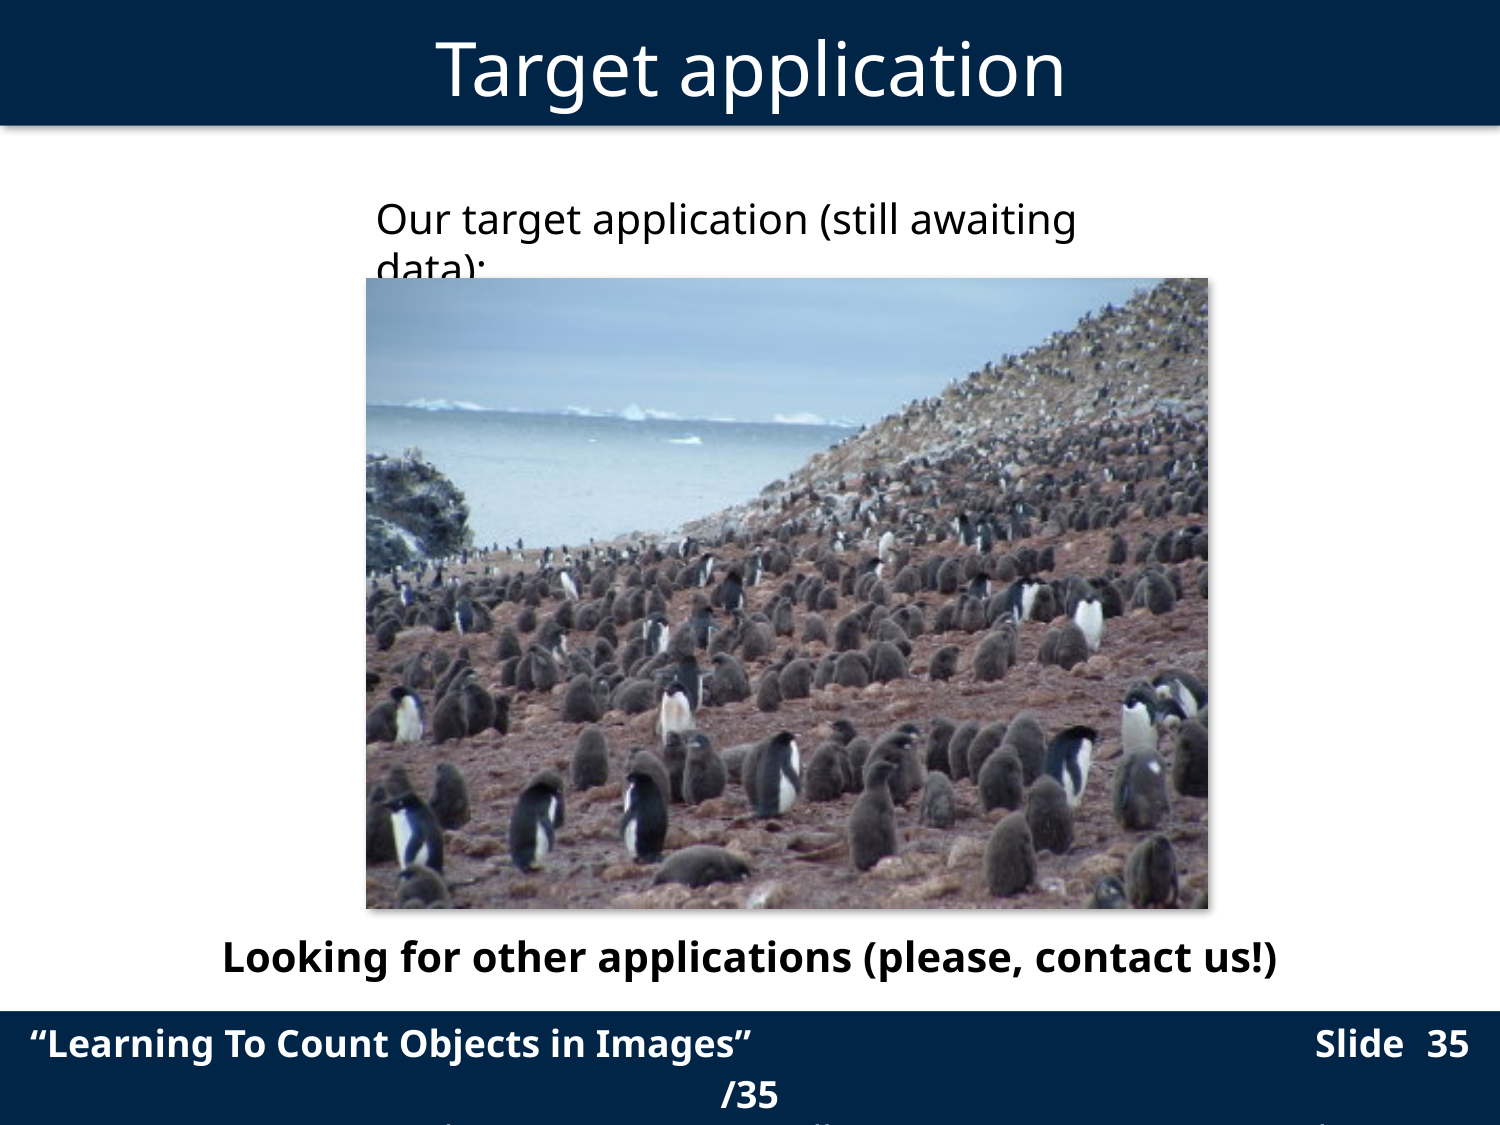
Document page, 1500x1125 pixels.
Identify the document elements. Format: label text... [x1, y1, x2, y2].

title Target application [76, 19, 1427, 114]
picture [366, 277, 1208, 909]
text_box Looking for other applications (please, contact us!) [206, 923, 1293, 989]
text_box Our target application (still awaiting data): [360, 185, 1140, 300]
